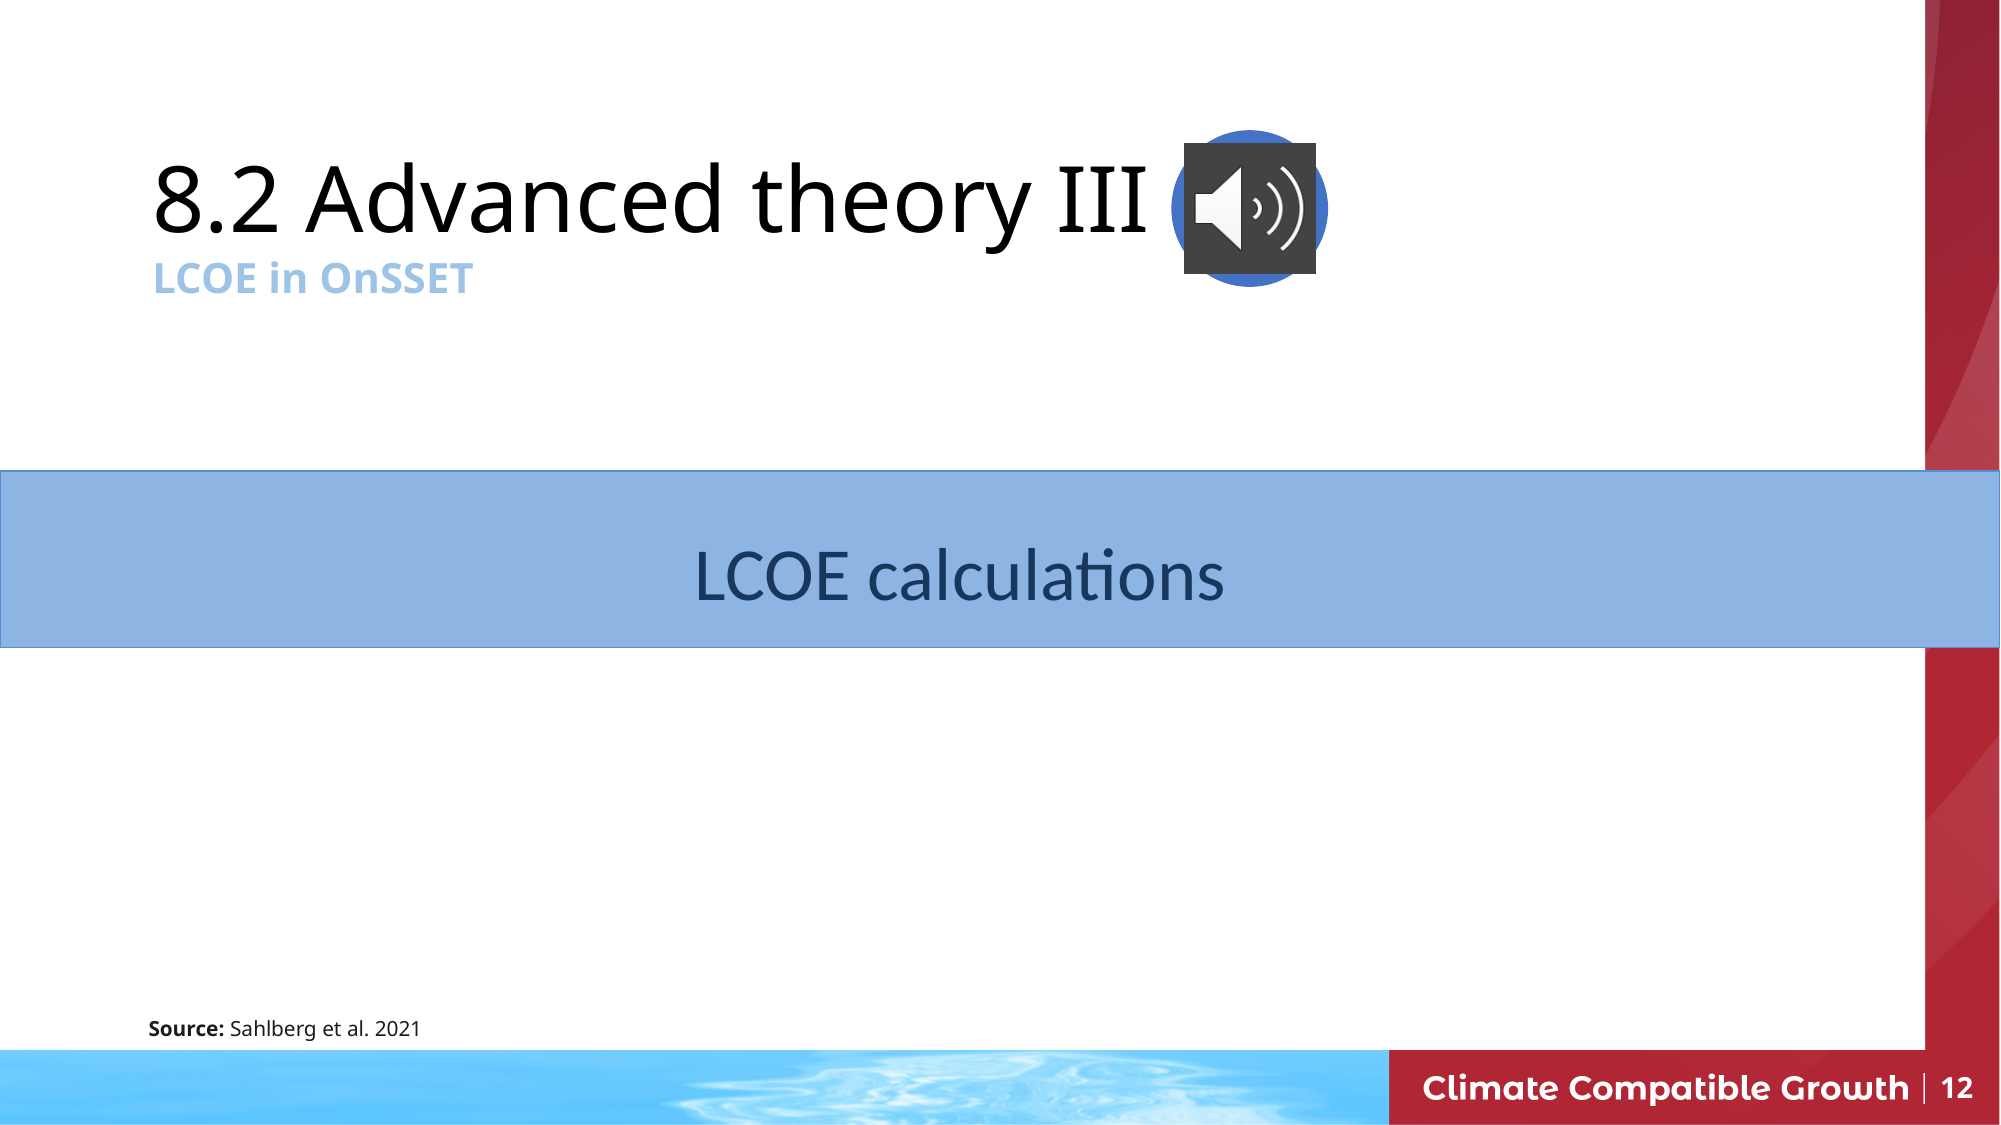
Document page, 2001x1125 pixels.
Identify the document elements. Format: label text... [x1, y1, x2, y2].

text_box [1207, 276, 1292, 288]
text_box [0, 471, 2000, 648]
text_box [1317, 166, 1330, 251]
text_box 8.2 Advanced theory III [137, 42, 1863, 260]
text_box [1170, 165, 1183, 252]
text_box LCOE calculations [87, 494, 1834, 625]
text_box LCOE in OnSSET [137, 260, 1863, 320]
text_box [1208, 129, 1292, 141]
picture [0, 0, 2000, 471]
text_box Source: Sahlberg et al. 2021 [133, 1008, 438, 1048]
picture [0, 648, 2000, 1125]
